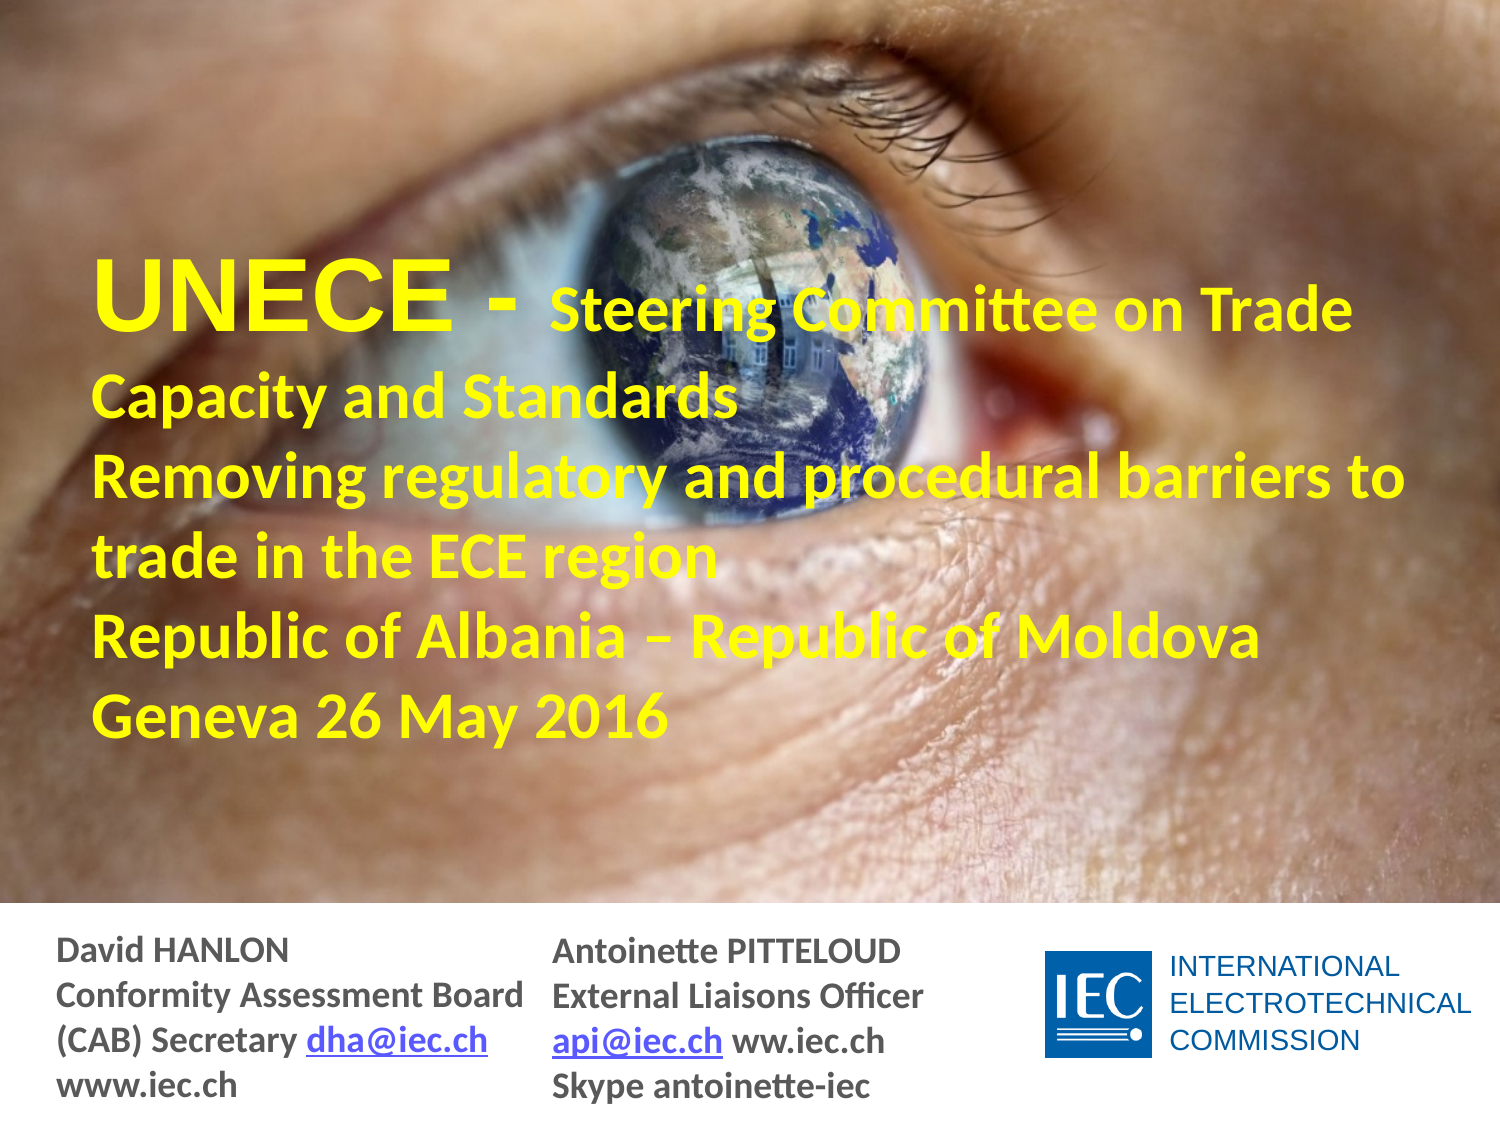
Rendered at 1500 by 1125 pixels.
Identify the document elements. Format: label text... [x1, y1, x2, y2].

picture [0, 0, 1500, 903]
picture [1046, 951, 1152, 1058]
text_box David HANLON Conformity Assessment Board (CAB) Secretary dha@iec.ch www.iec.ch [41, 917, 561, 1113]
text_box Antoinette PITTELOUD External Liaisons Officer api@iec.ch ww.iec.ch Skype antoinette-iec [537, 918, 1046, 1114]
